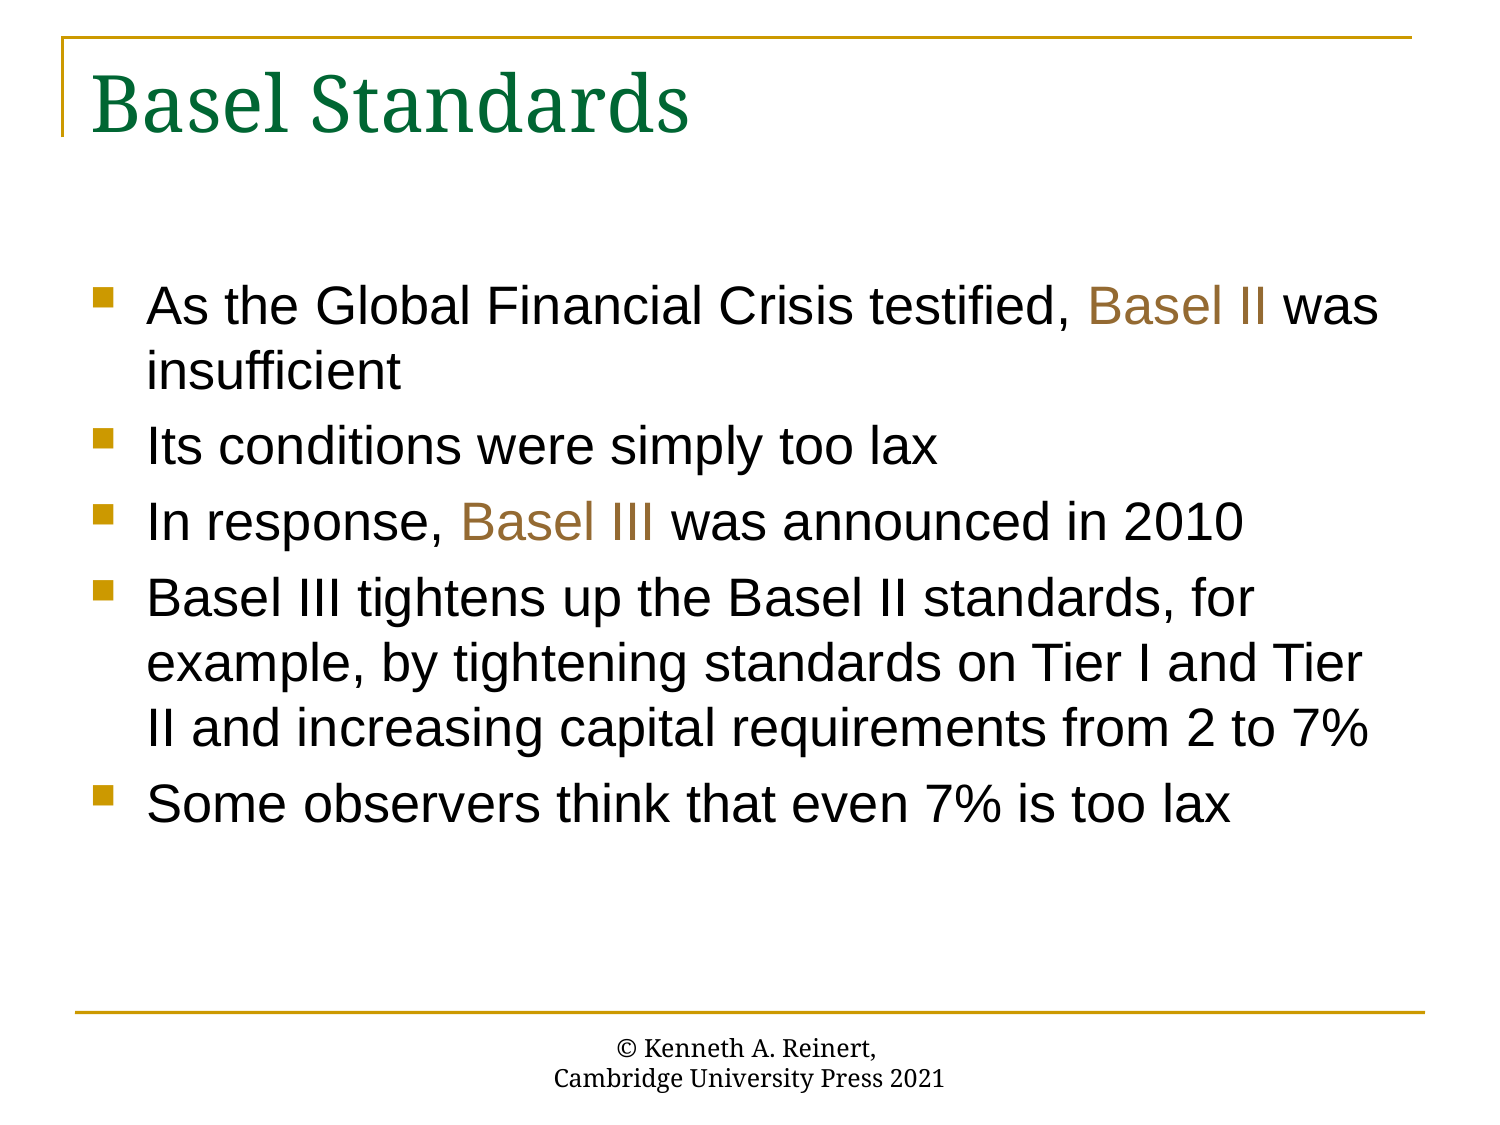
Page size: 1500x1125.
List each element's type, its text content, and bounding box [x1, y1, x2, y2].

footer © Kenneth A. Reinert, Cambridge University Press 2021 [512, 1024, 988, 1101]
list As the Global Financial Crisis testified, Basel II was insufficient Its conditions were simply too lax In response, Basel III was announced in 2010 Basel III tightens up the Basel II standards, for example, by tightening standards on Tier I and Tier II and increasing capital requirements from 2 to 7% Some observers think that even 7% is too lax [74, 262, 1426, 1006]
title Basel Standards [74, 45, 1426, 233]
